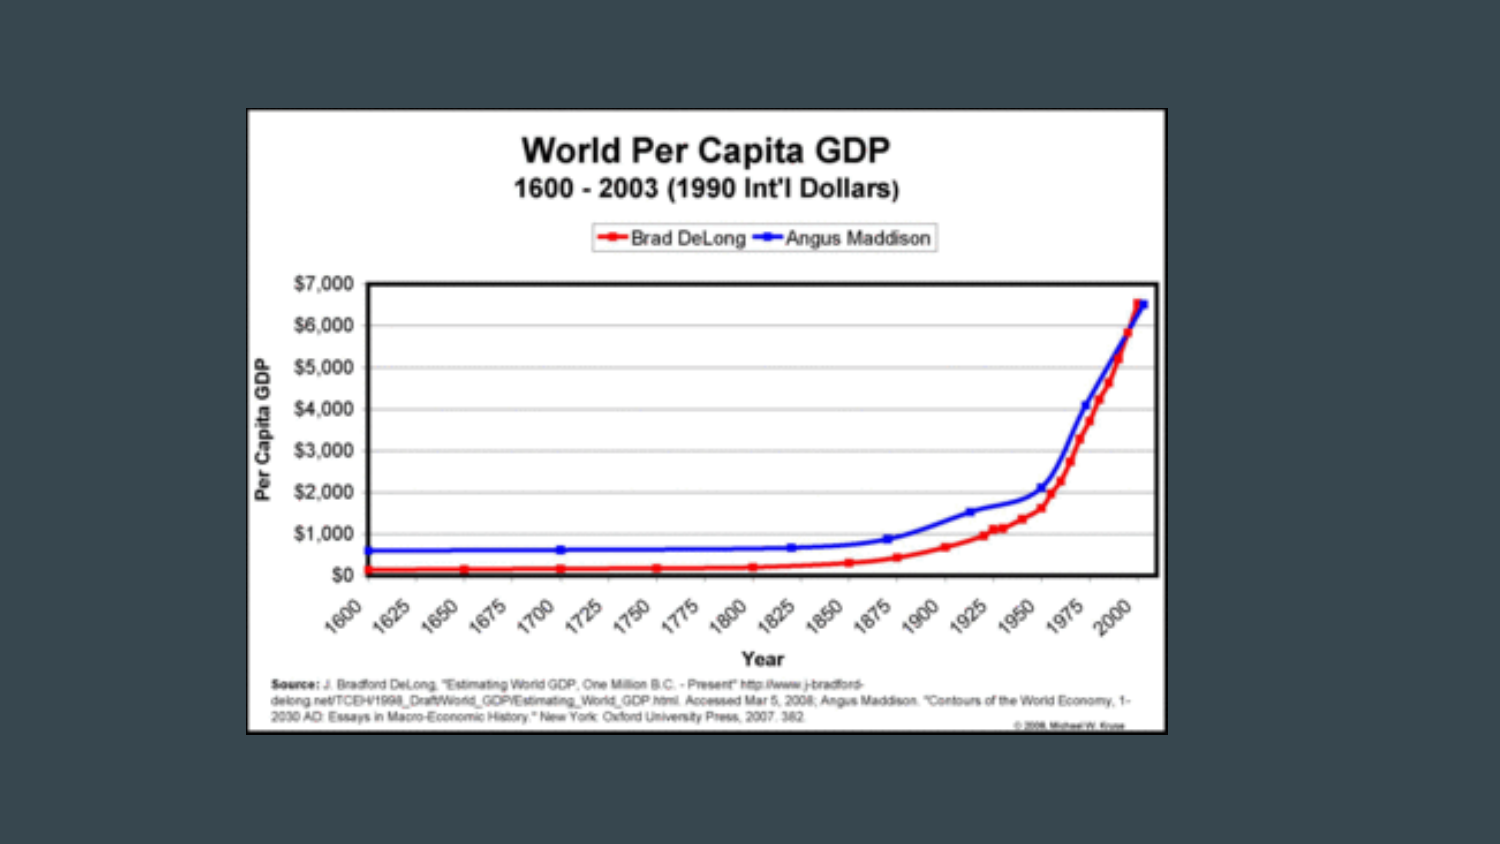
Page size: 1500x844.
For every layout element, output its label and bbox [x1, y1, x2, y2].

picture [246, 108, 1168, 736]
